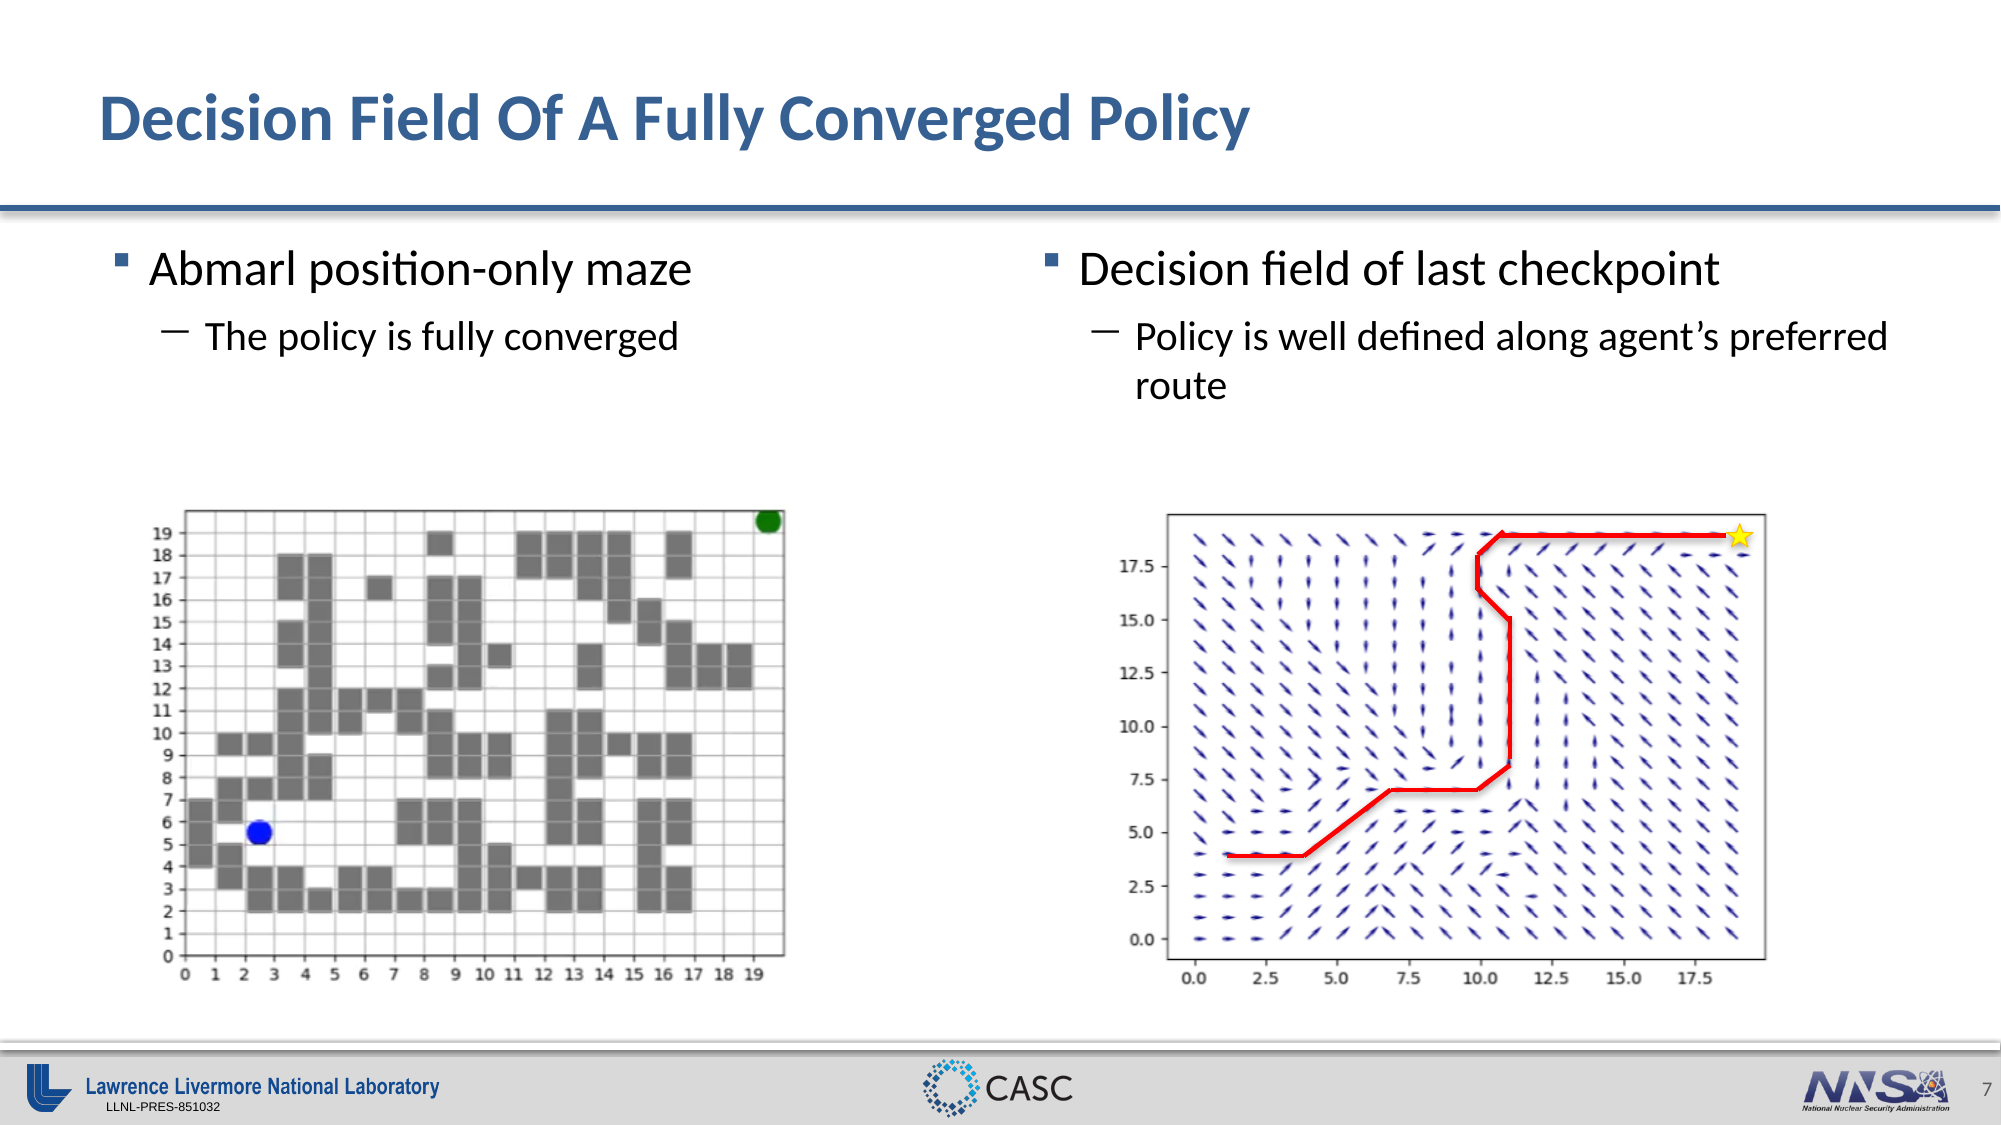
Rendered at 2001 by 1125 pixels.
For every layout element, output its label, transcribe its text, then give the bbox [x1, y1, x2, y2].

title Decision Field Of A Fully Converged Policy [99, 36, 1900, 202]
picture [27, 1064, 478, 1112]
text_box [144, 471, 816, 1001]
list Abmarl position-only maze The policy is fully converged [101, 235, 970, 1037]
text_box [1477, 588, 1510, 621]
list Decision field of last checkpoint Policy is well defined along agent’s preferred route [1032, 235, 1900, 1037]
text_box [1303, 789, 1391, 857]
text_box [1477, 765, 1510, 790]
picture [1795, 1057, 1956, 1119]
picture [1116, 478, 1816, 1001]
picture [921, 1058, 1077, 1119]
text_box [1477, 531, 1504, 555]
